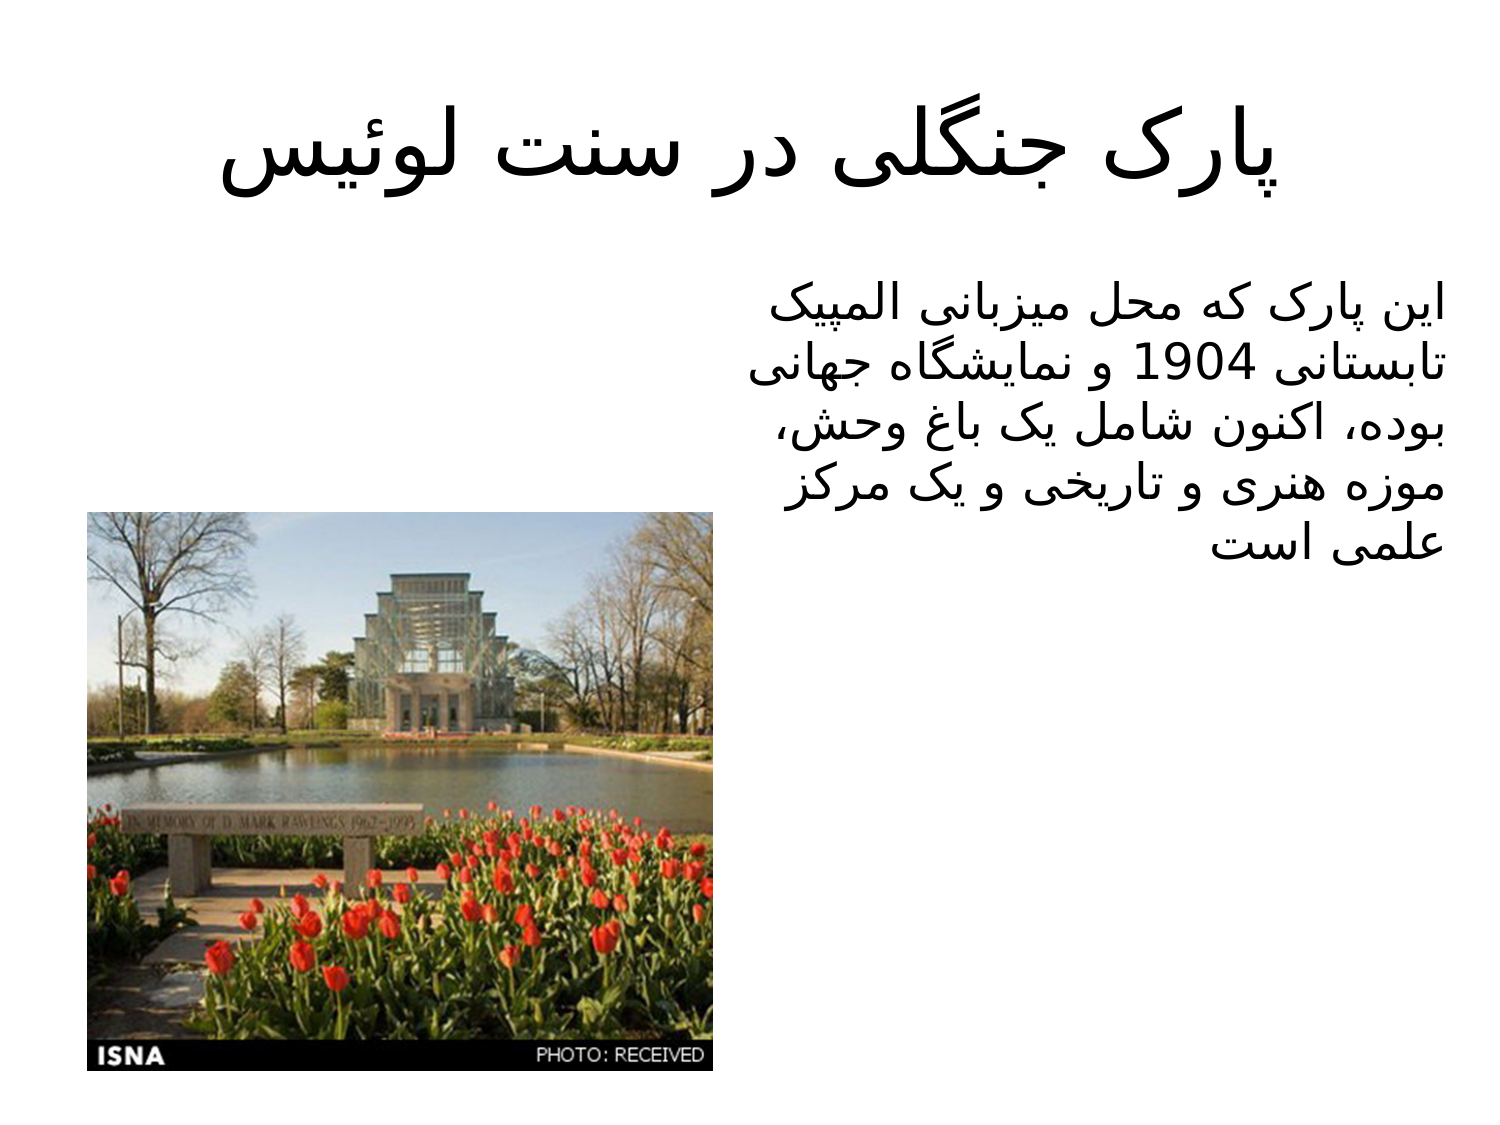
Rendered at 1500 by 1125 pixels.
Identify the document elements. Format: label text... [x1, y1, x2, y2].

title پارک جنگلی در سنت لوئیس [75, 45, 1425, 233]
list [87, 512, 713, 1071]
text_box این پارک که محل میزبانی المپیک تابستانی 1904 و نمایشگاه جهانی بوده، اکنون شامل یک باغ وحش، موزه هنری و تاریخی و یک مرکز علمی است [712, 262, 1463, 578]
